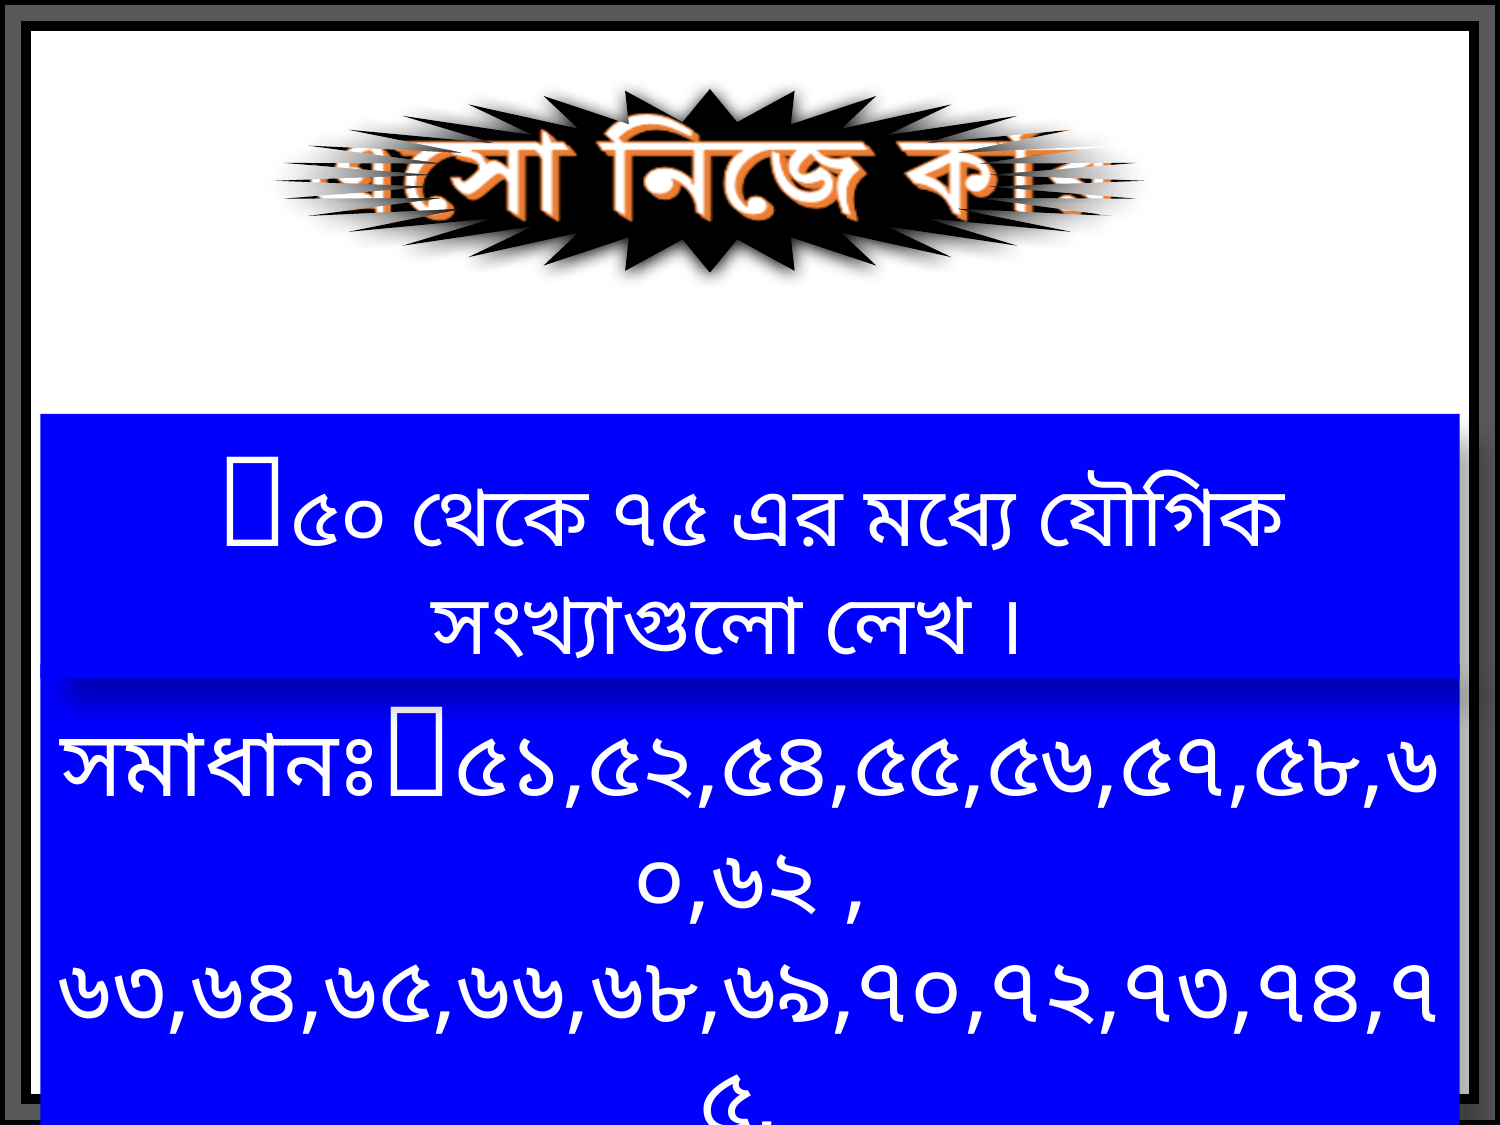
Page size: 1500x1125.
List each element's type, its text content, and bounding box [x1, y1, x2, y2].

text_box ৫০ থেকে ৭৫ এর মধ্যে যৌগিক সংখ্যাগুলো লেখ । [39, 412, 1461, 680]
picture [275, 88, 1145, 273]
text_box সমাধানঃ৫১,৫২,৫৪,৫৫,৫৬,৫৭,৫৮,৬০,৬২ , ৬৩,৬৪,৬৫,৬৬,৬৮,৬৯,৭০,৭২,৭৩,৭৪,৭৫, [39, 680, 1461, 1125]
